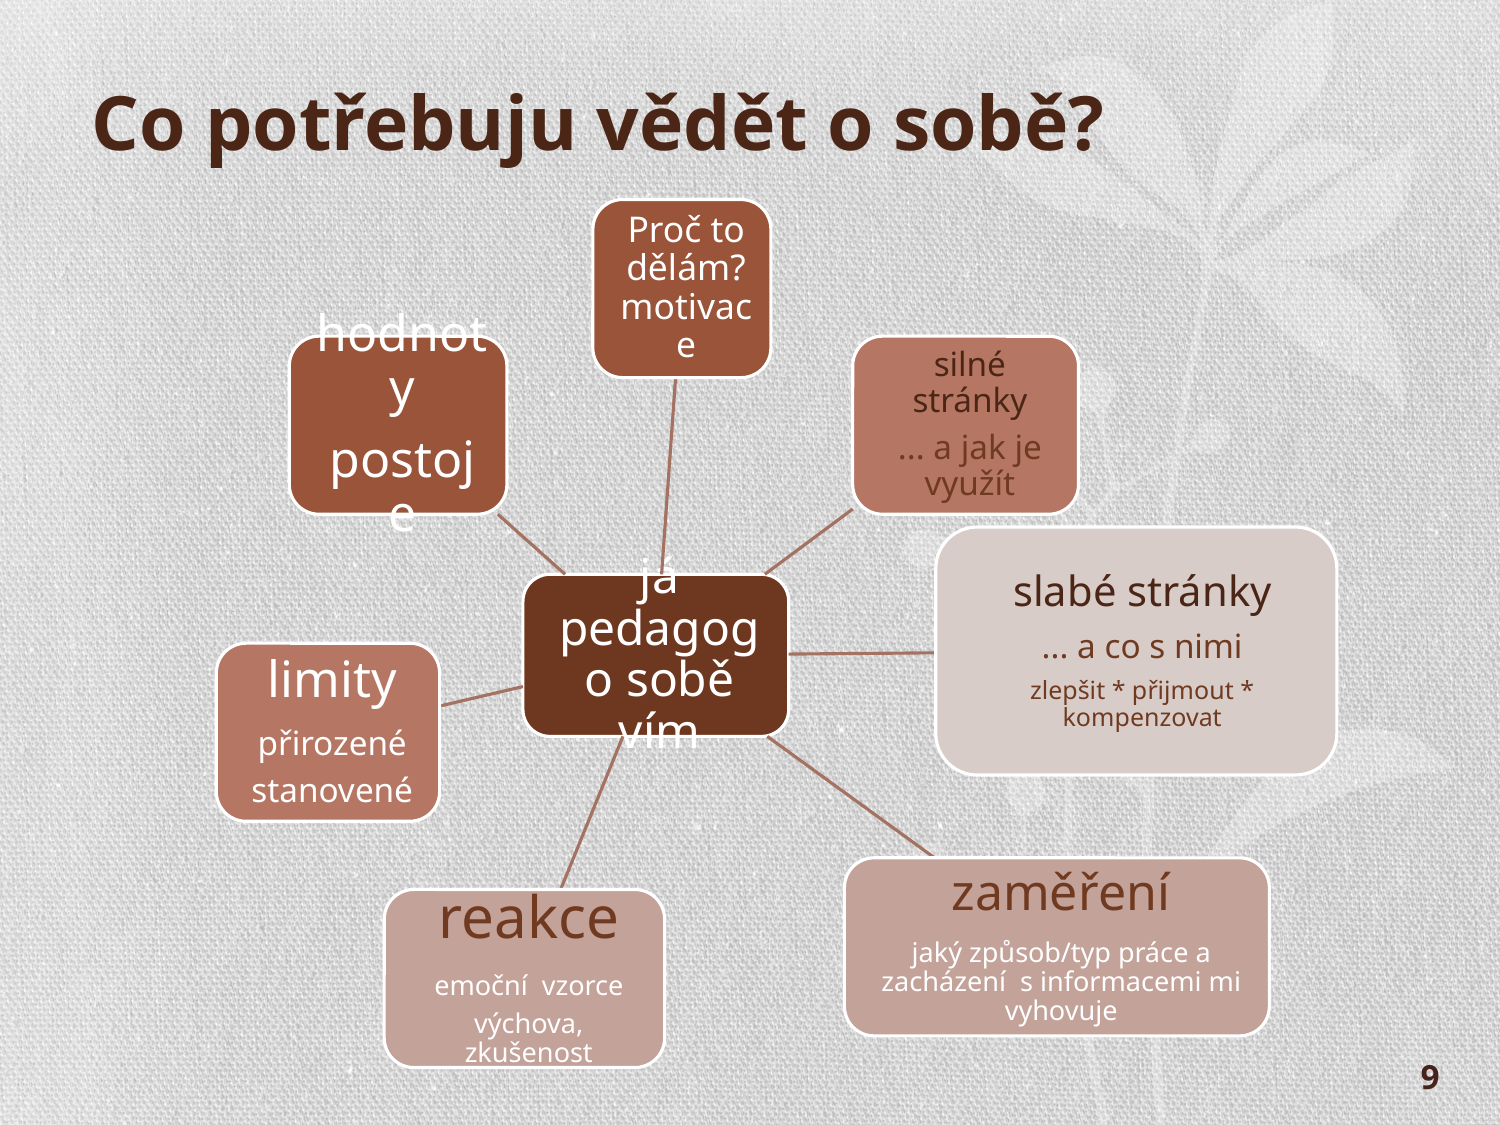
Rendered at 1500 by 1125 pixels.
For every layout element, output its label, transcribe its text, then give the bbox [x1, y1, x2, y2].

title Co potřebuju vědět o sobě? [76, 66, 1447, 173]
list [64, 207, 1400, 1095]
slide_number 9 [1404, 1054, 1455, 1103]
